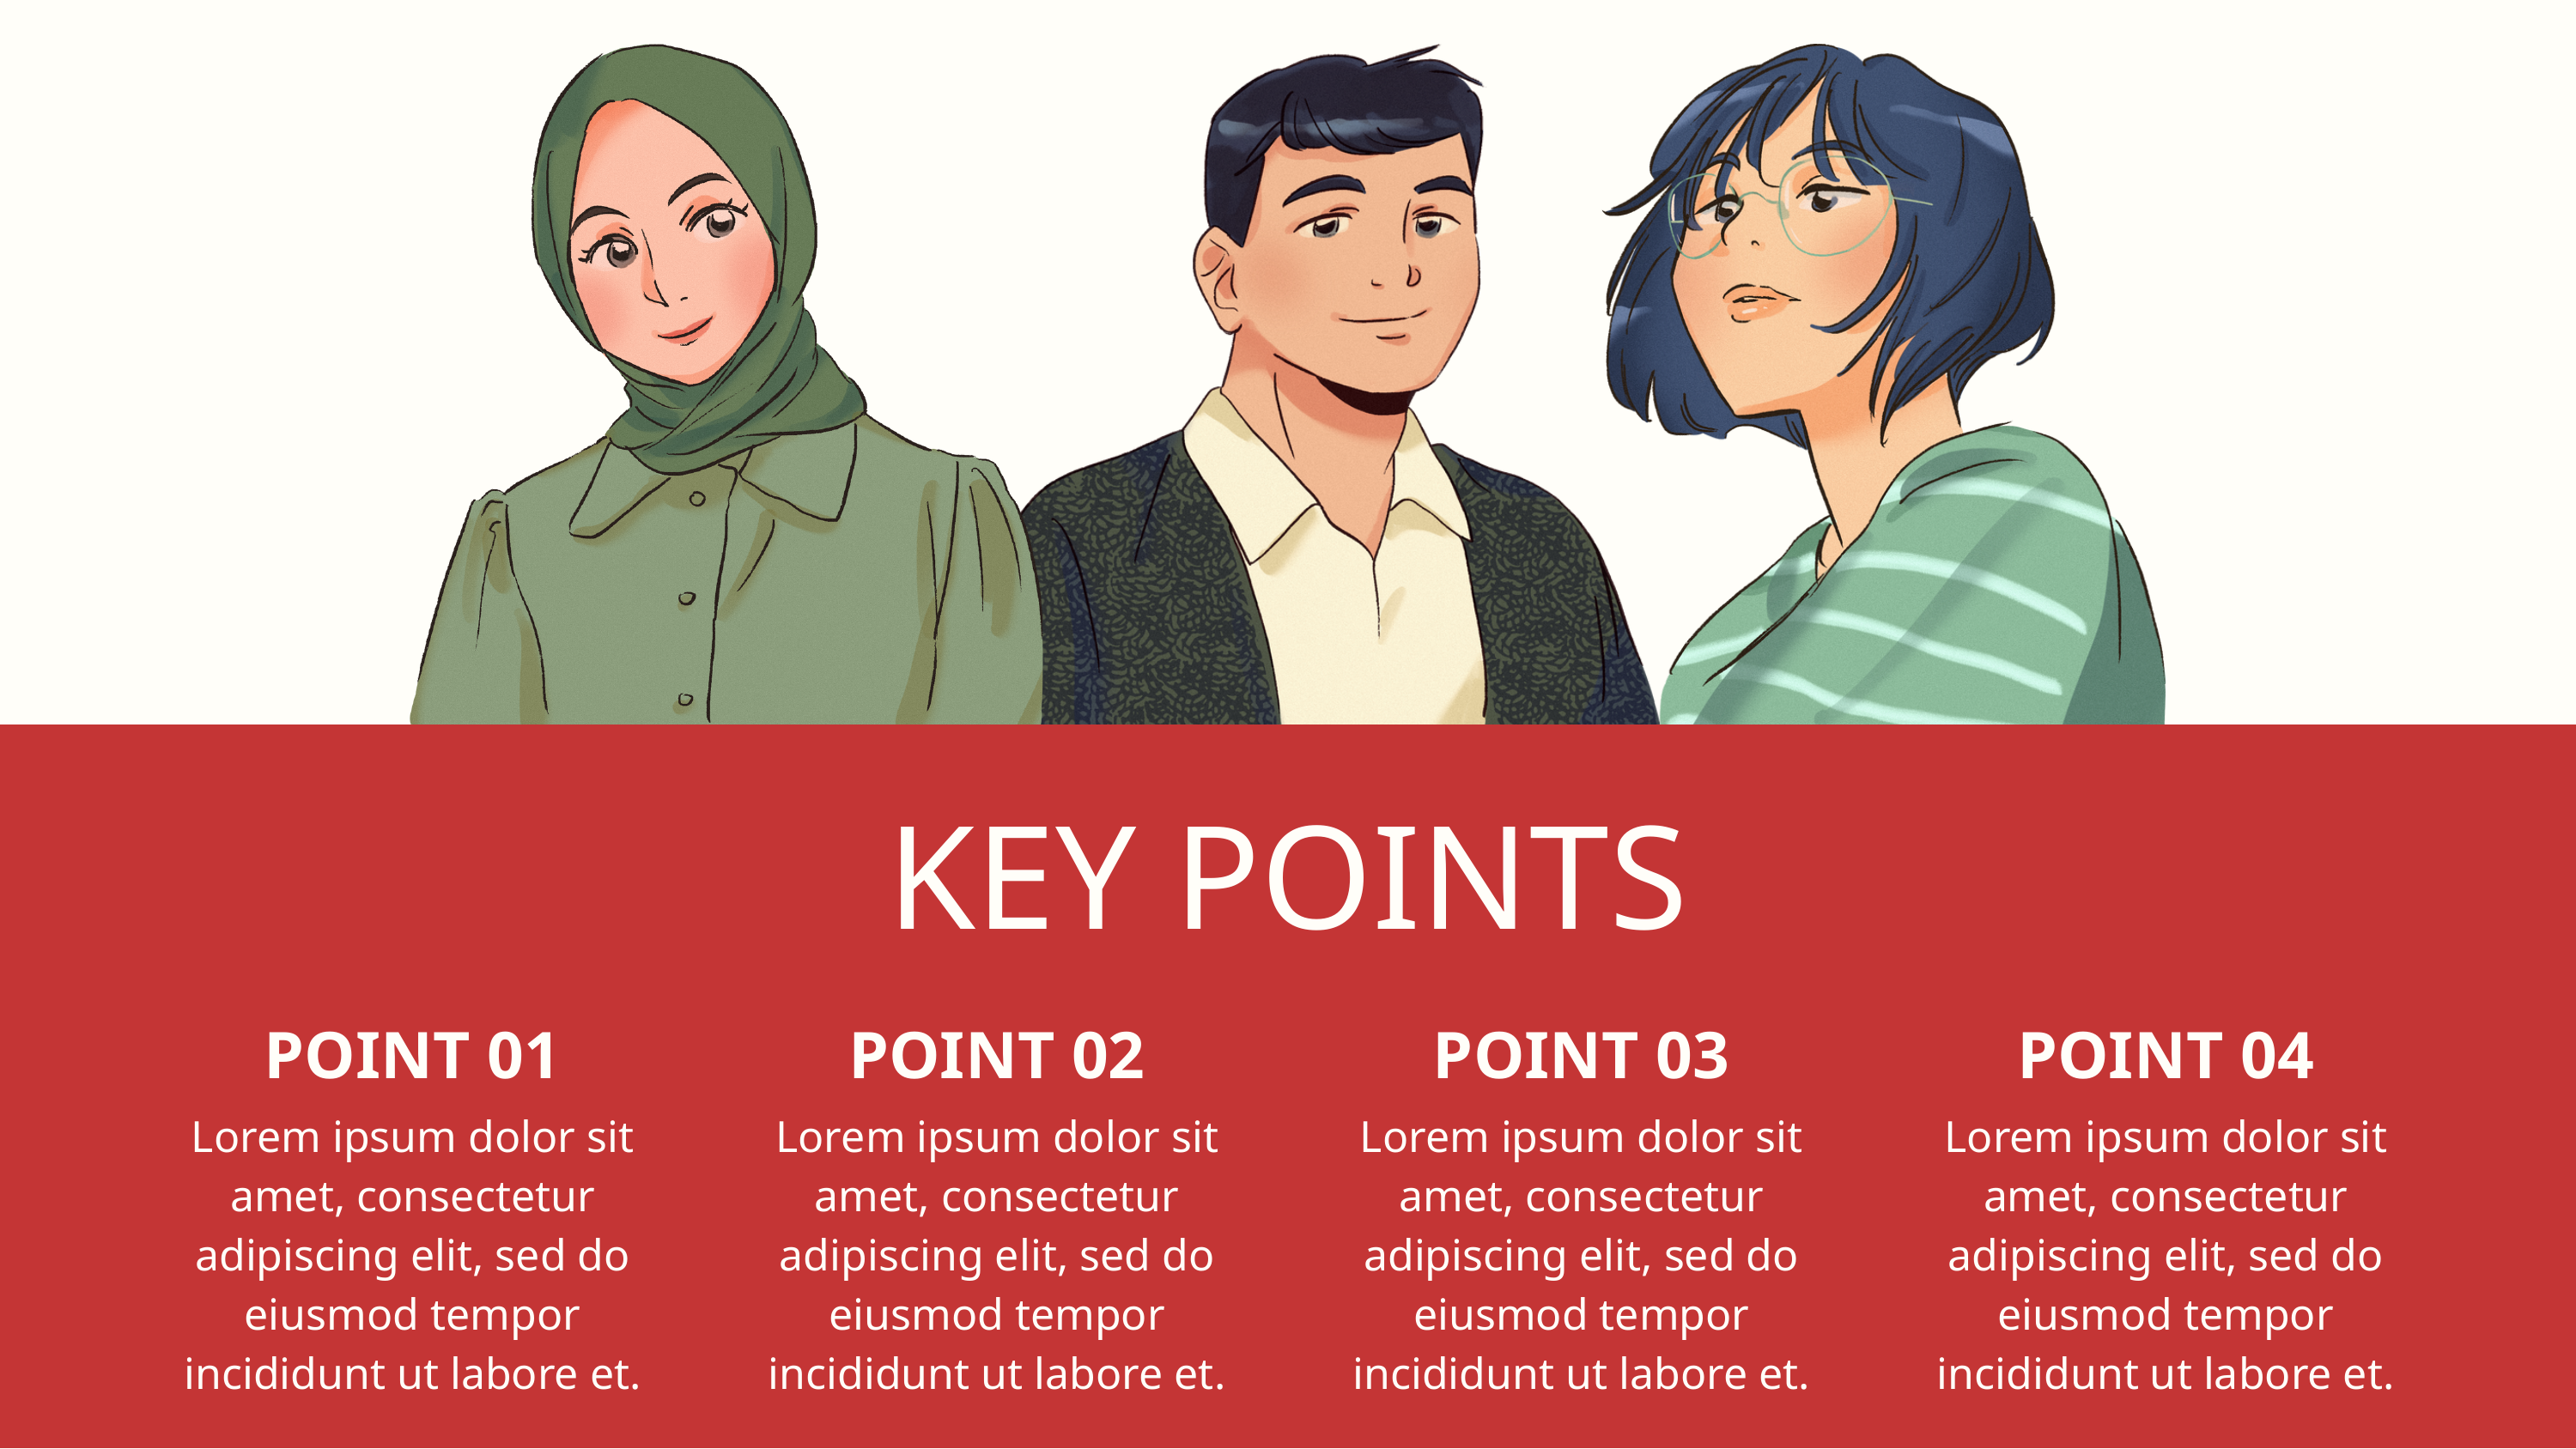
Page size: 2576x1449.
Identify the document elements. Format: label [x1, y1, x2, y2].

text_box [1043, 44, 1601, 700]
text_box [144, 1002, 682, 1334]
text_box [1313, 1002, 1850, 1334]
text_box [0, 703, 2576, 1449]
text_box [410, 44, 1043, 700]
text_box [1898, 1002, 2434, 1334]
text_box [729, 1002, 1266, 1334]
text_box [1601, 44, 2166, 700]
